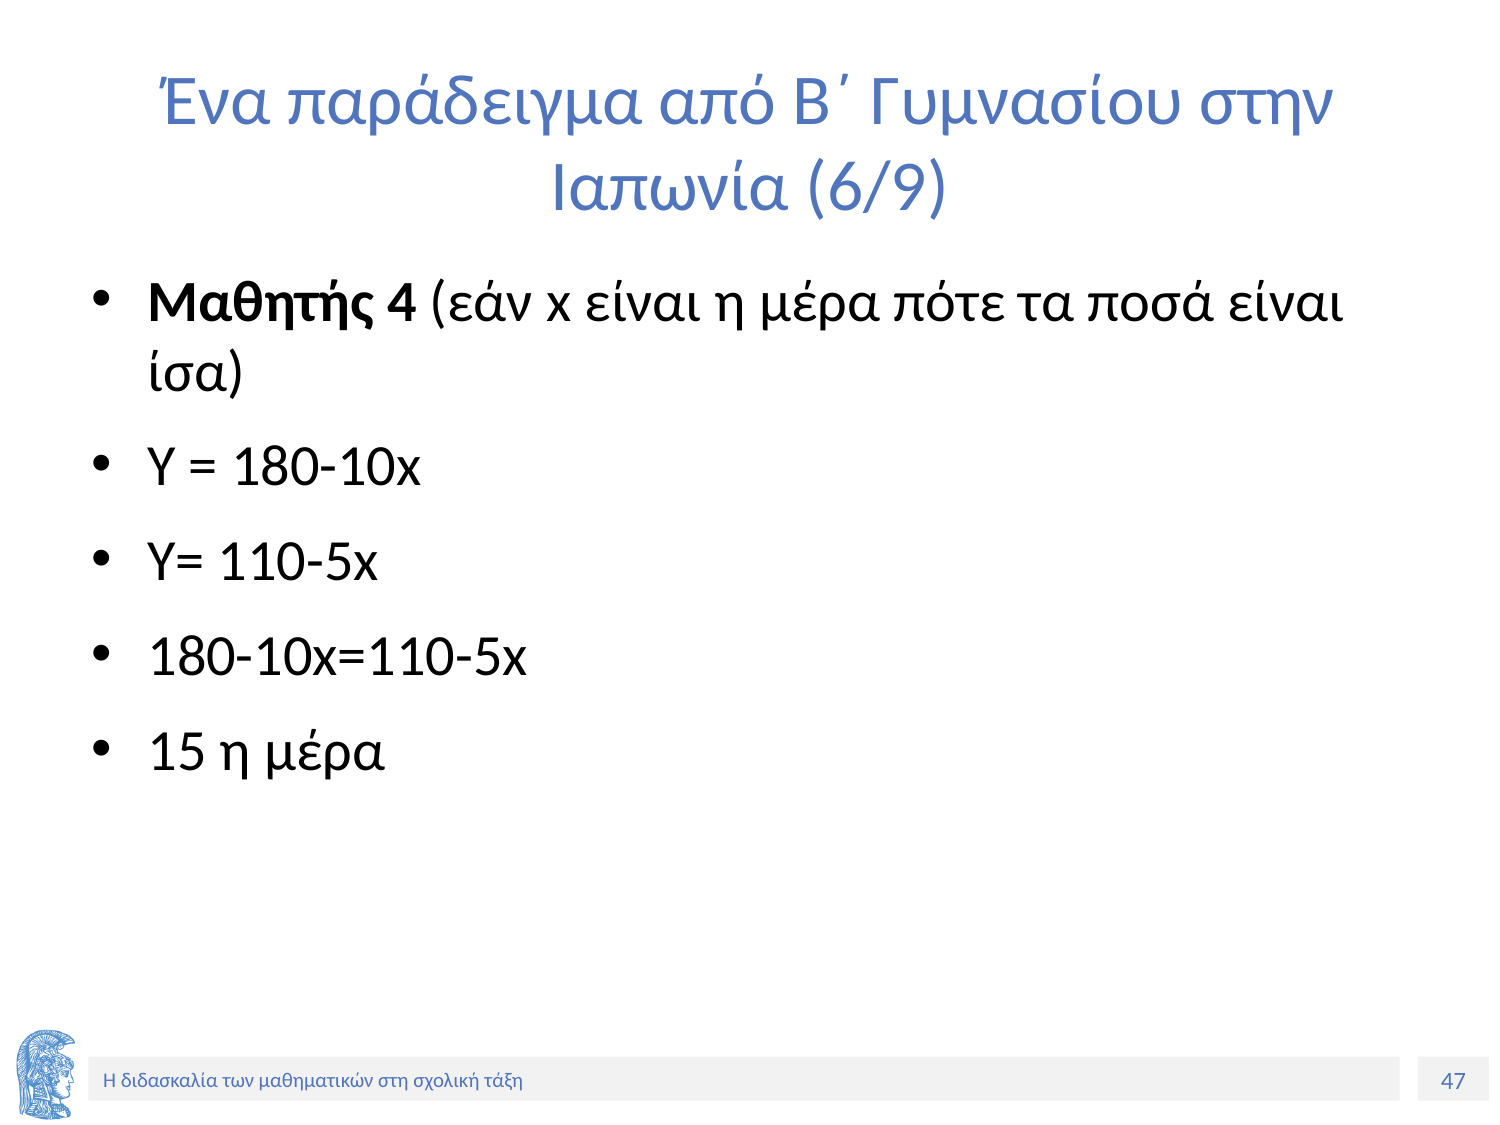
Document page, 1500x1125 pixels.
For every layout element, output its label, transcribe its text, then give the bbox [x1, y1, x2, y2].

list Μαθητής 4 (εάν x είναι η μέρα πότε τα ποσά είναι ίσα) Y = 180-10x Y= 110-5x 180-10x=110-5x 15 η μέρα [76, 255, 1427, 998]
title Ένα παράδειγμα από Β΄ Γυμνασίου στην Ιαπωνία (6/9) [75, 45, 1425, 233]
picture [9, 1026, 81, 1120]
